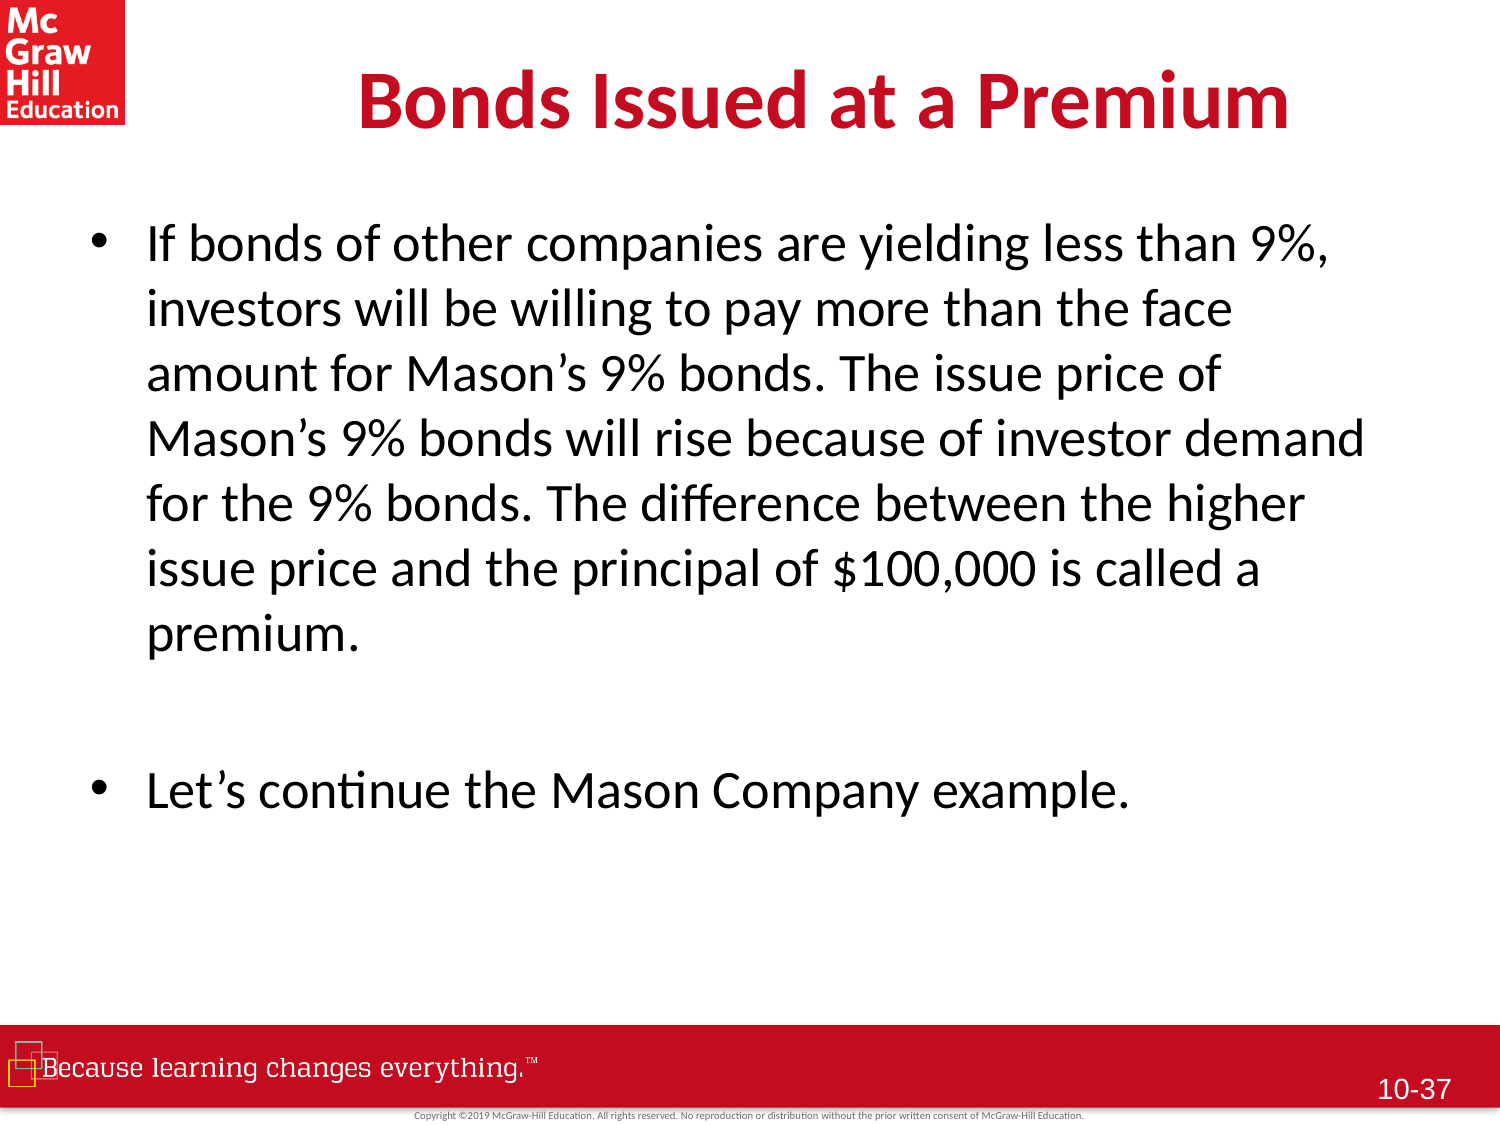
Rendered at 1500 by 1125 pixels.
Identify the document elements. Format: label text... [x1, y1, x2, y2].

picture [0, 0, 125, 125]
list If bonds of other companies are yielding less than 9%, investors will be willing to pay more than the face amount for Mason’s 9% bonds. The issue price of Mason’s 9% bonds will rise because of investor demand for the 9% bonds. The difference between the higher issue price and the principal of $100,000 is called a premium. Let’s continue the Mason Company example. [75, 200, 1425, 975]
title Bonds Issued at a Premium [150, 37, 1500, 138]
slide_number 10-36 [1362, 1062, 1500, 1125]
picture [8, 1041, 538, 1087]
